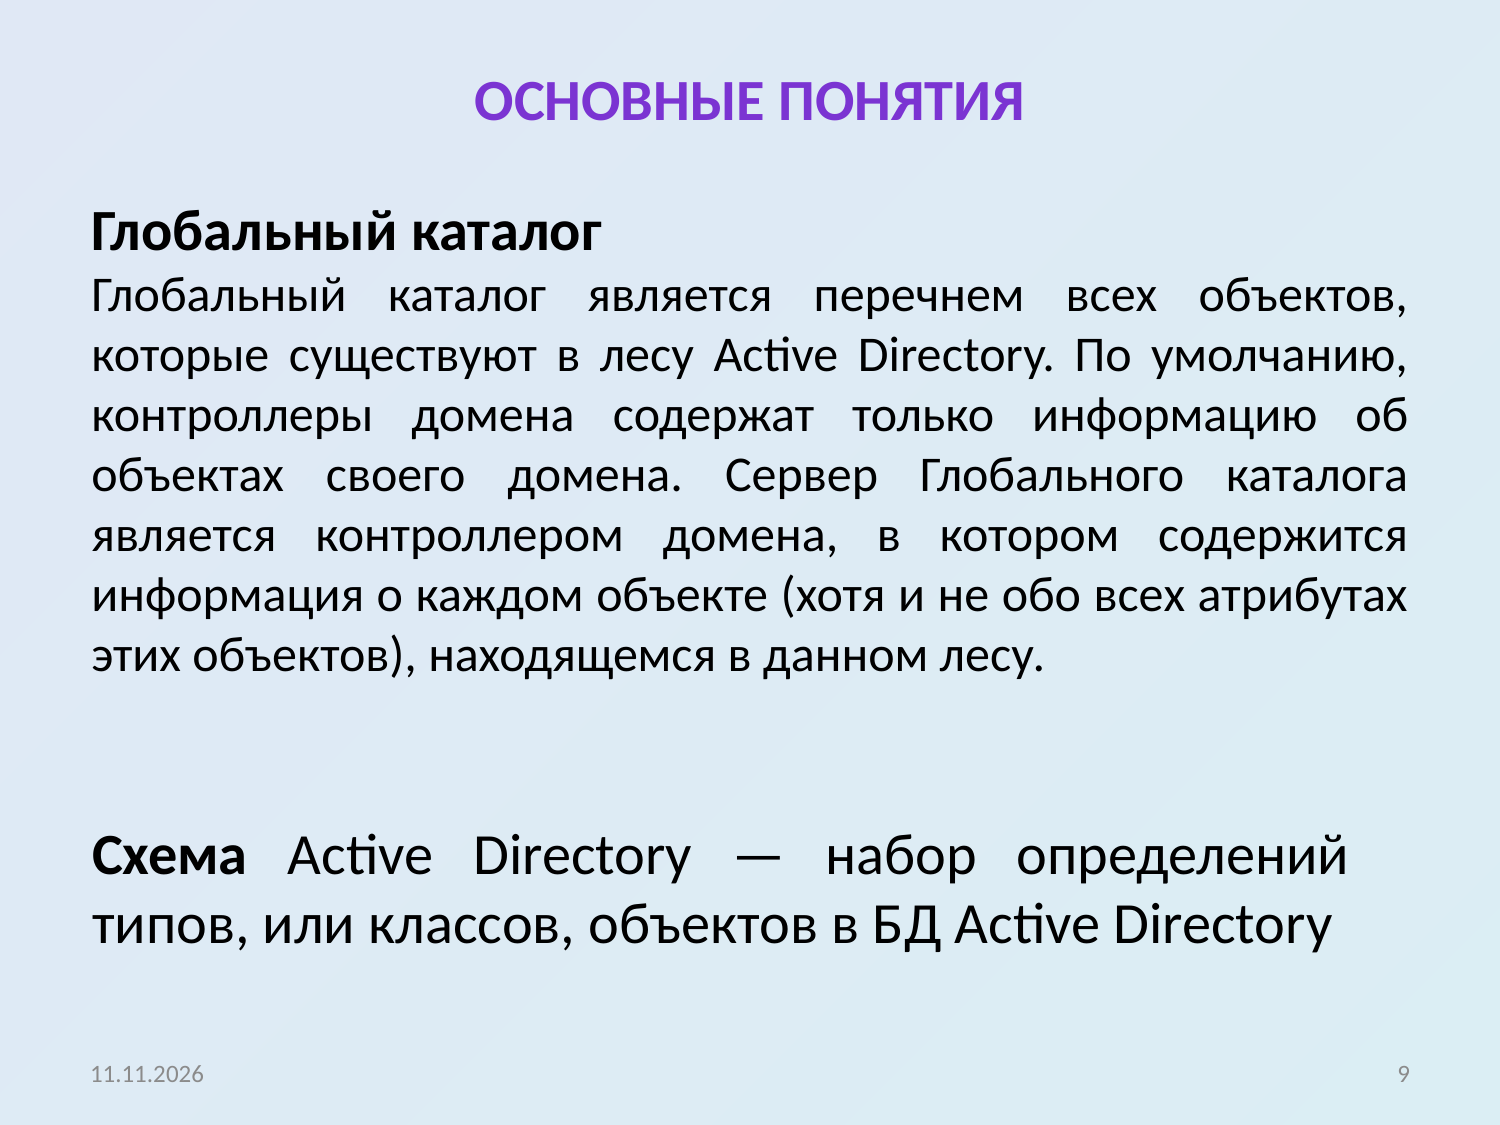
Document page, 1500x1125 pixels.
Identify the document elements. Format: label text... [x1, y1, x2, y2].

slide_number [75, 1042, 425, 1103]
text_box Глобальный каталог Глобальный каталог является перечнем всех объектов, которые существуют в лесу Active Directory. По умолчанию, контроллеры домена содержат только информацию об объектах своего домена. Сервер Глобального каталога является контроллером домена, в котором содержится информация о каждом объекте (хотя и не обо всех атрибутах этих объектов), находящемся в данном лесу. [76, 184, 1424, 690]
text_box Схема Active Directory — набор определений типов, или классов, объектов в БД Active Directory [77, 808, 1365, 964]
slide_number 9 [1074, 1042, 1425, 1103]
title Основные понятия [75, 45, 1425, 149]
